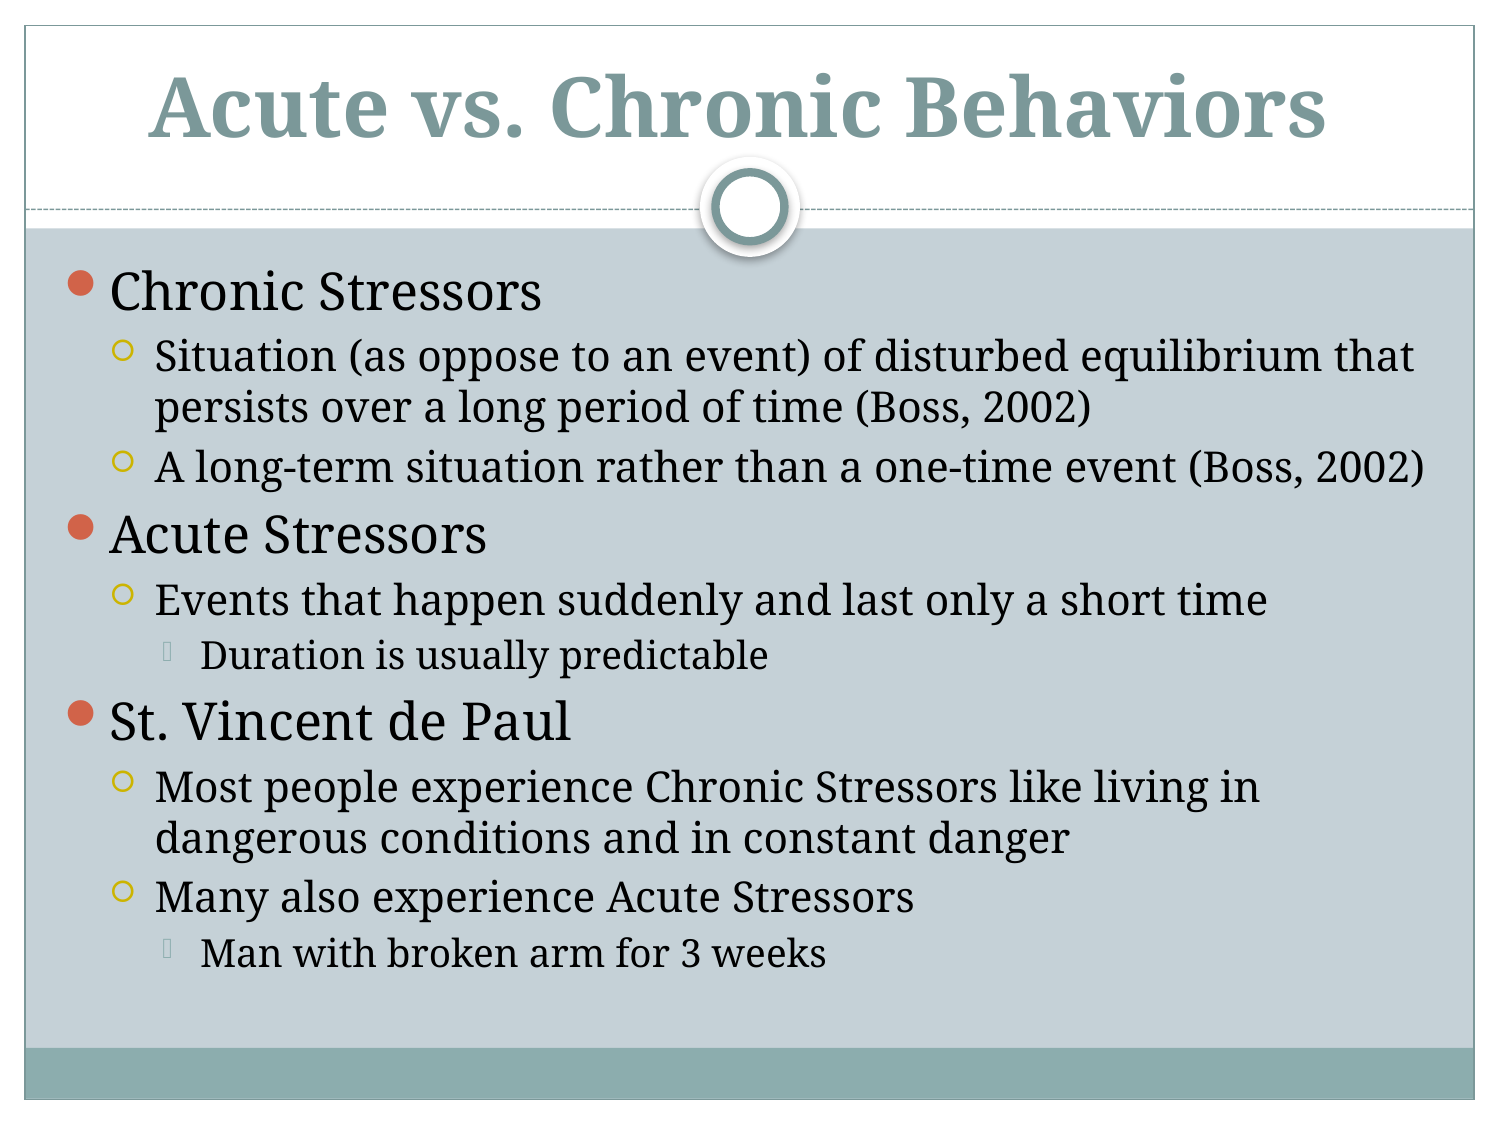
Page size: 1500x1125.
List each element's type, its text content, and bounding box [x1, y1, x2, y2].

title Acute vs. Chronic Behaviors [49, 37, 1450, 162]
list Chronic Stressors Situation (as oppose to an event) of disturbed equilibrium that persists over a long period of time (Boss, 2002) A long-term situation rather than a one-time event (Boss, 2002) Acute Stressors Events that happen suddenly and last only a short time Duration is usually predictable St. Vincent de Paul Most people experience Chronic Stressors like living in dangerous conditions and in constant danger Many also experience Acute Stressors Man with broken arm for 3 weeks [49, 250, 1445, 1001]
